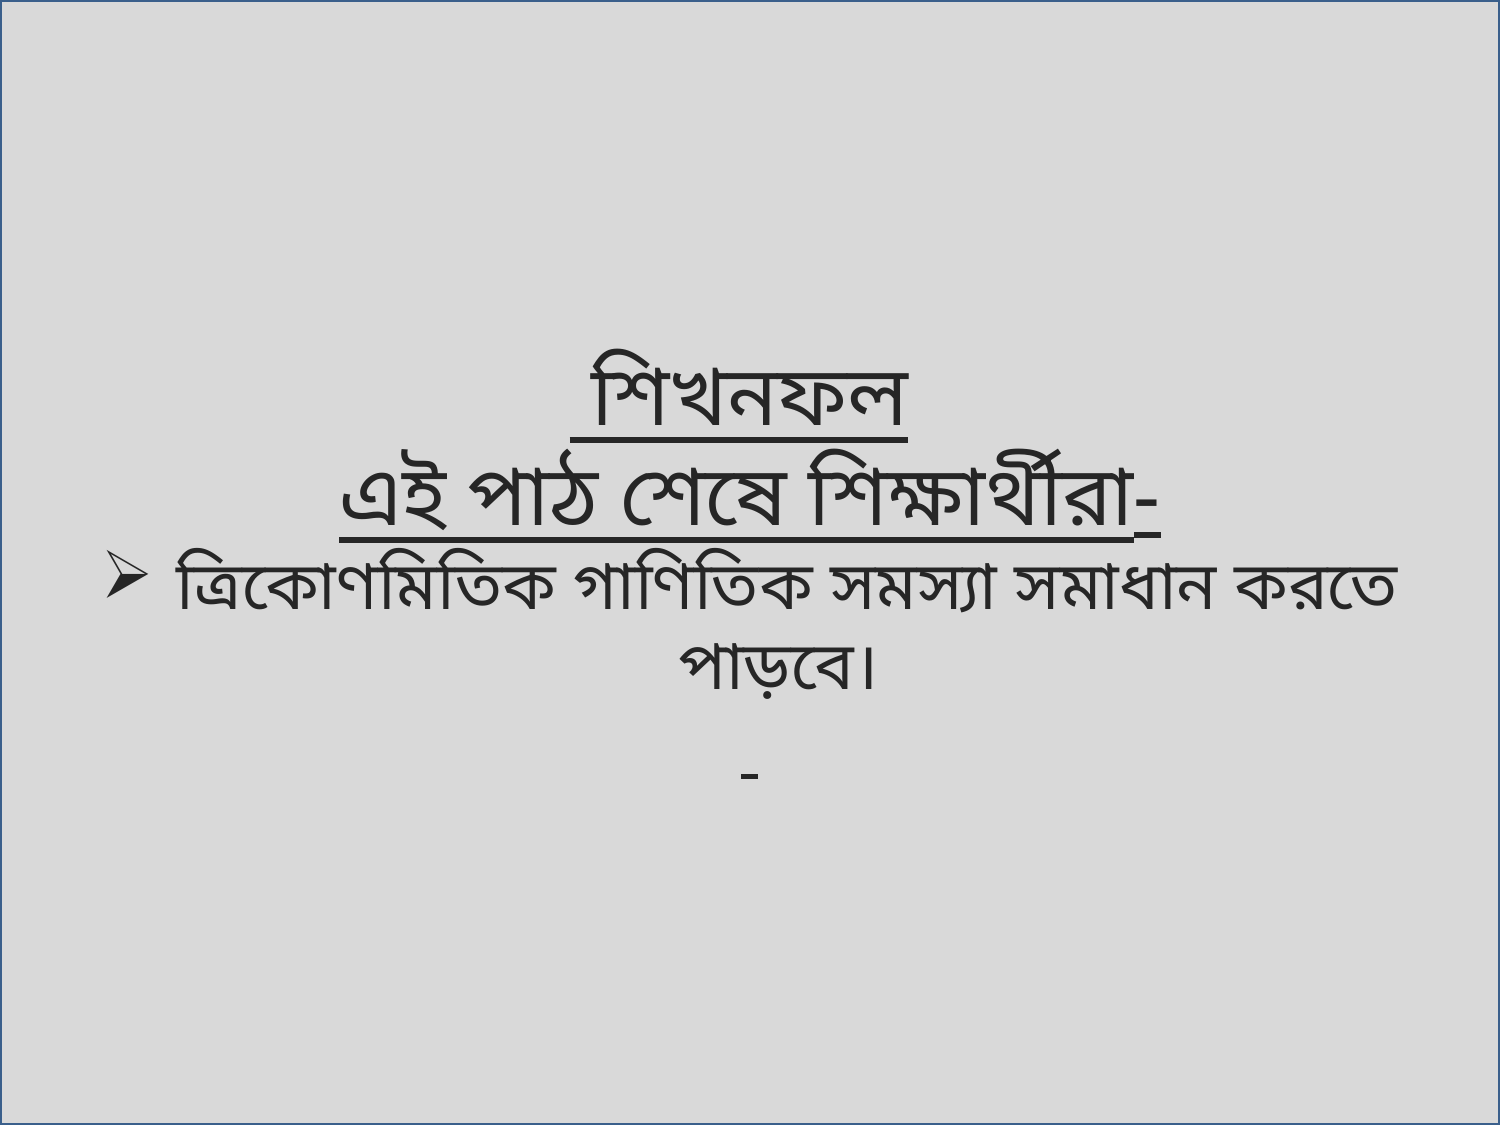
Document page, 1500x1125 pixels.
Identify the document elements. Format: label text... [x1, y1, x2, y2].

text_box শিখনফল এই পাঠ শেষে শিক্ষার্থীরা- ত্রিকোণমিতিক গাণিতিক সমস্যা সমাধান করতে পাড়বে। [0, 0, 1500, 1125]
